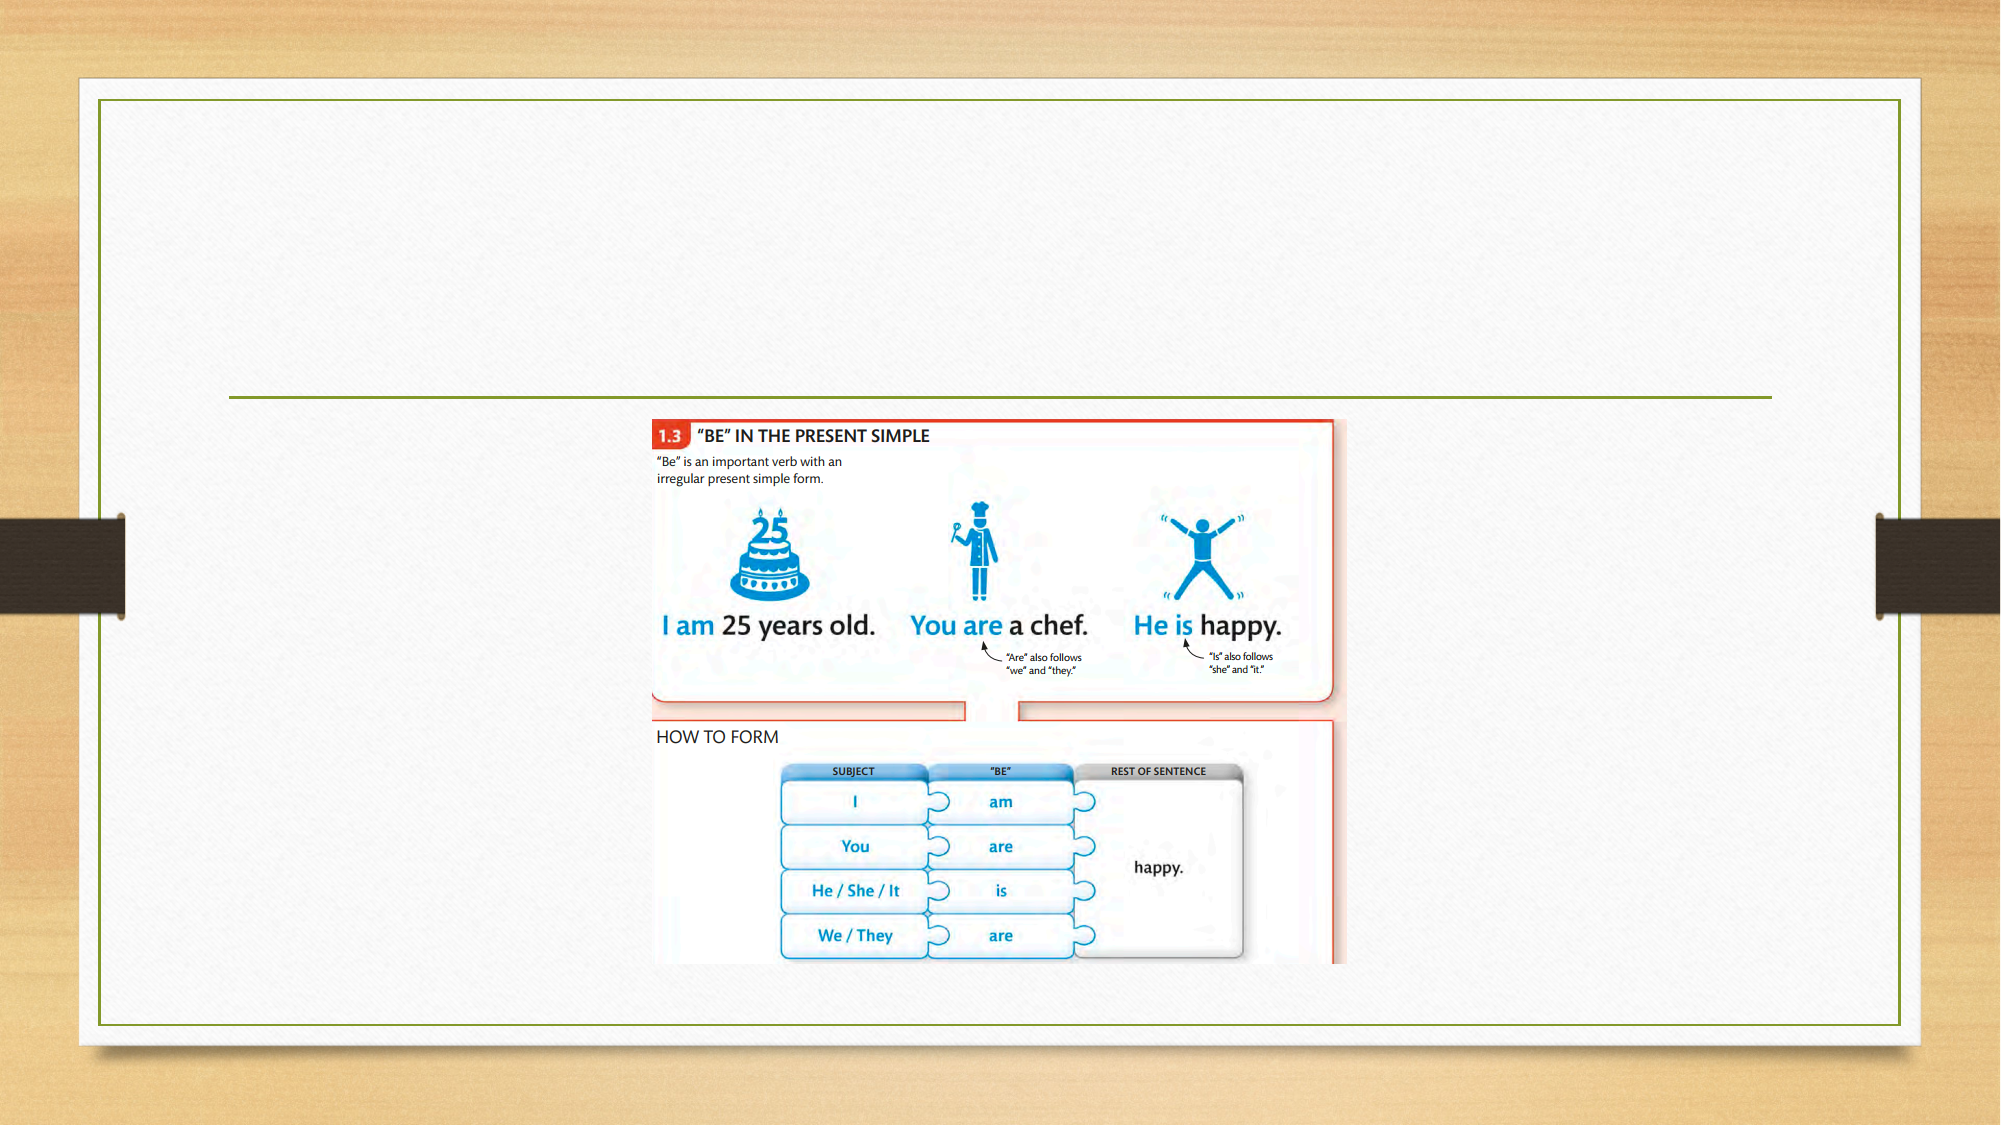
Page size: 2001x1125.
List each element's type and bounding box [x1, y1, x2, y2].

list [652, 419, 1348, 964]
picture [0, 0, 2001, 1125]
